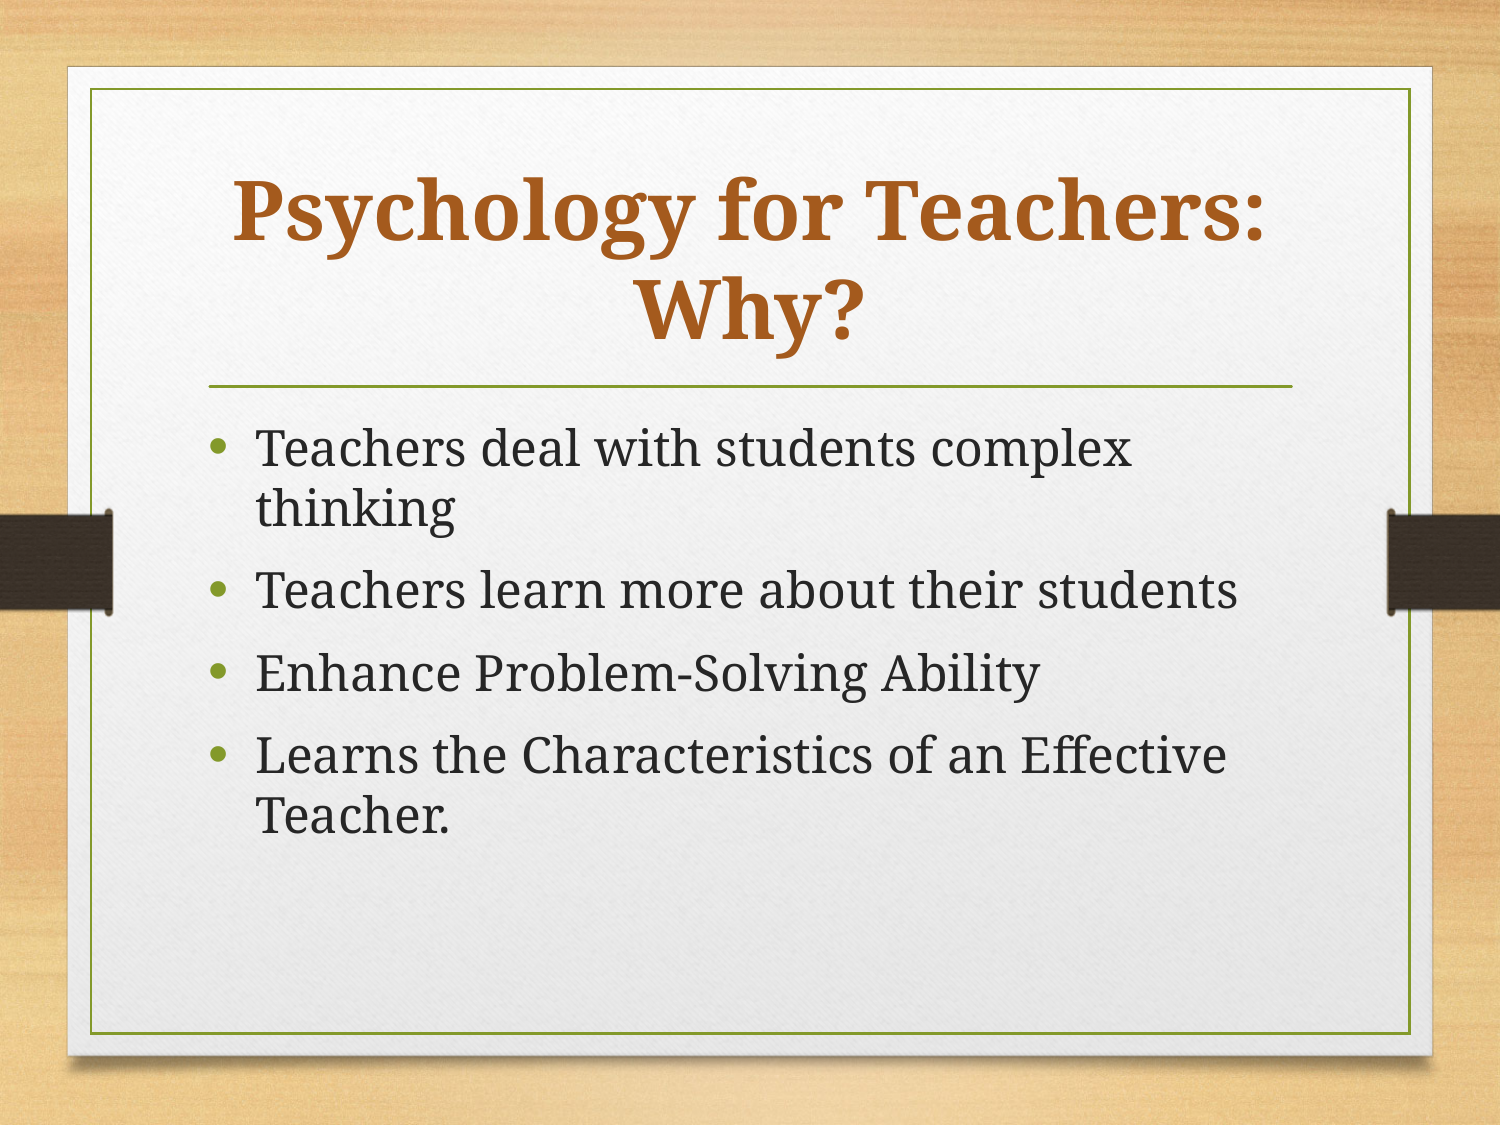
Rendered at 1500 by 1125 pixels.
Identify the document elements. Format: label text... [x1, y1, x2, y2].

list Teachers deal with students complex thinking Teachers learn more about their students Enhance Problem-Solving Ability Learns the Characteristics of an Effective Teacher. [193, 408, 1309, 974]
title Psychology for Teachers: Why? [193, 150, 1309, 365]
picture [0, 0, 1500, 1125]
